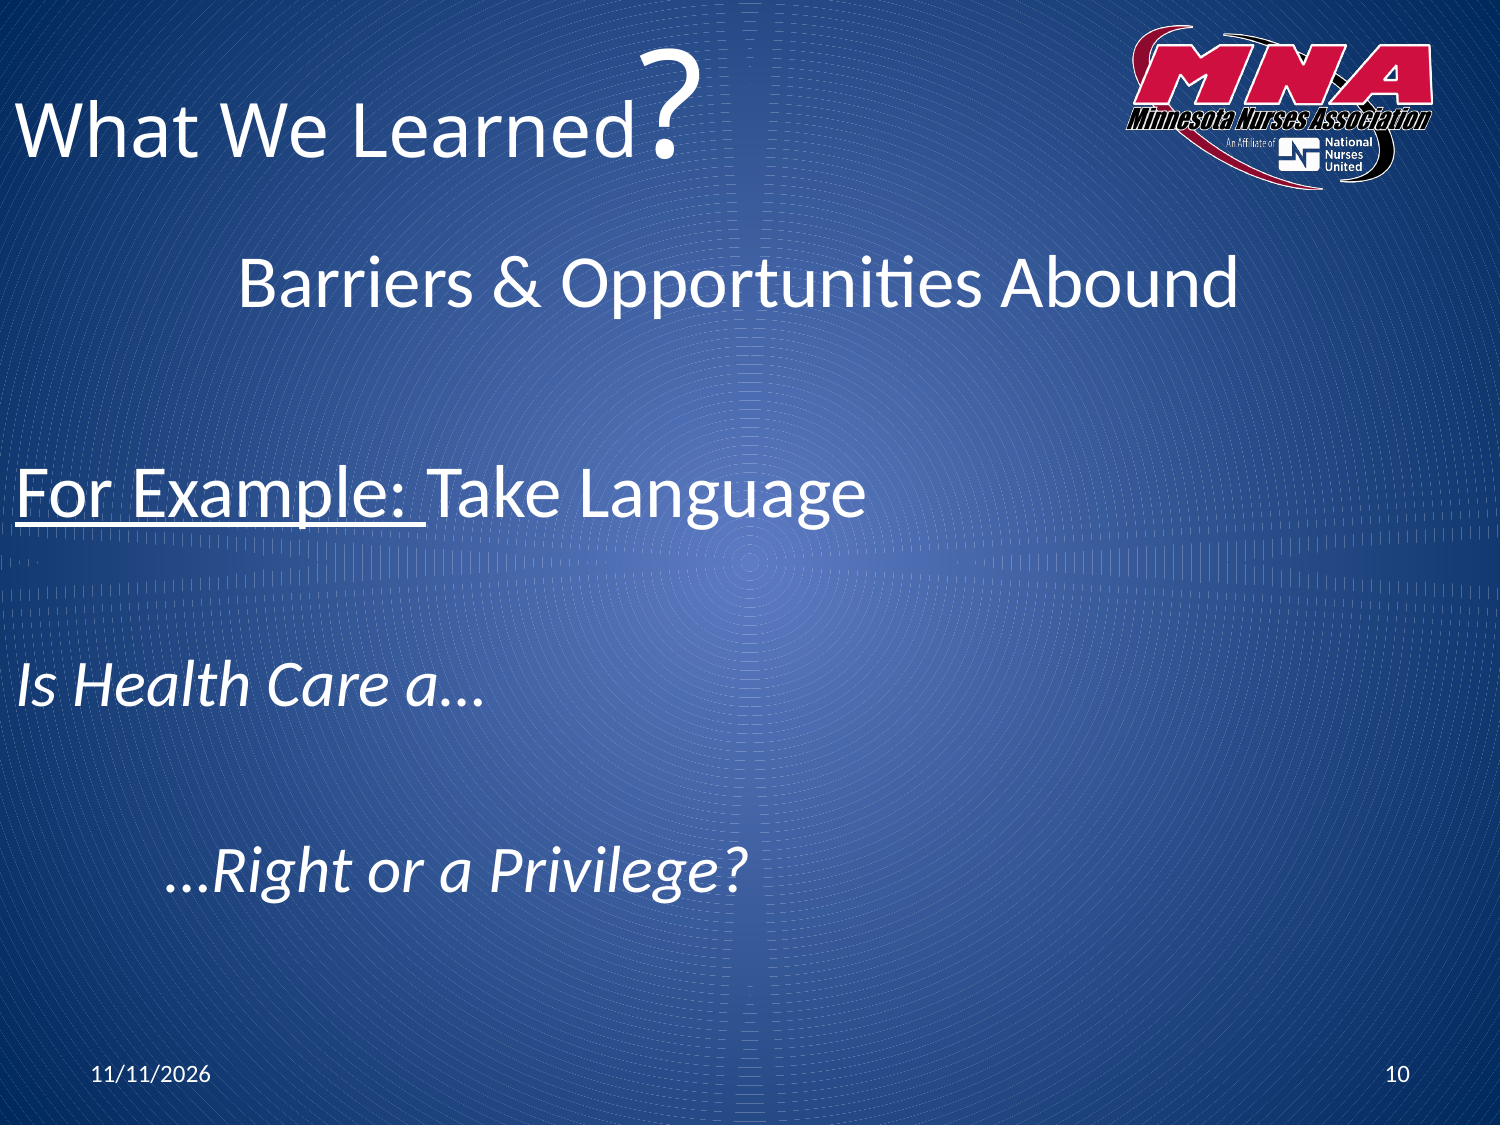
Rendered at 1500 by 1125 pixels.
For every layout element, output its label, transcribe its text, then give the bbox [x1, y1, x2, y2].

title [112, 195, 1388, 224]
subtitle Barriers & Opportunities Abound For Example: Take Language Is Health Care a… …Right or a Privilege? [0, 224, 1480, 1075]
text_box What We Learned? [0, 0, 1125, 195]
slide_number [75, 1042, 425, 1103]
slide_number 10 [1074, 1042, 1425, 1103]
picture [1124, 24, 1434, 191]
